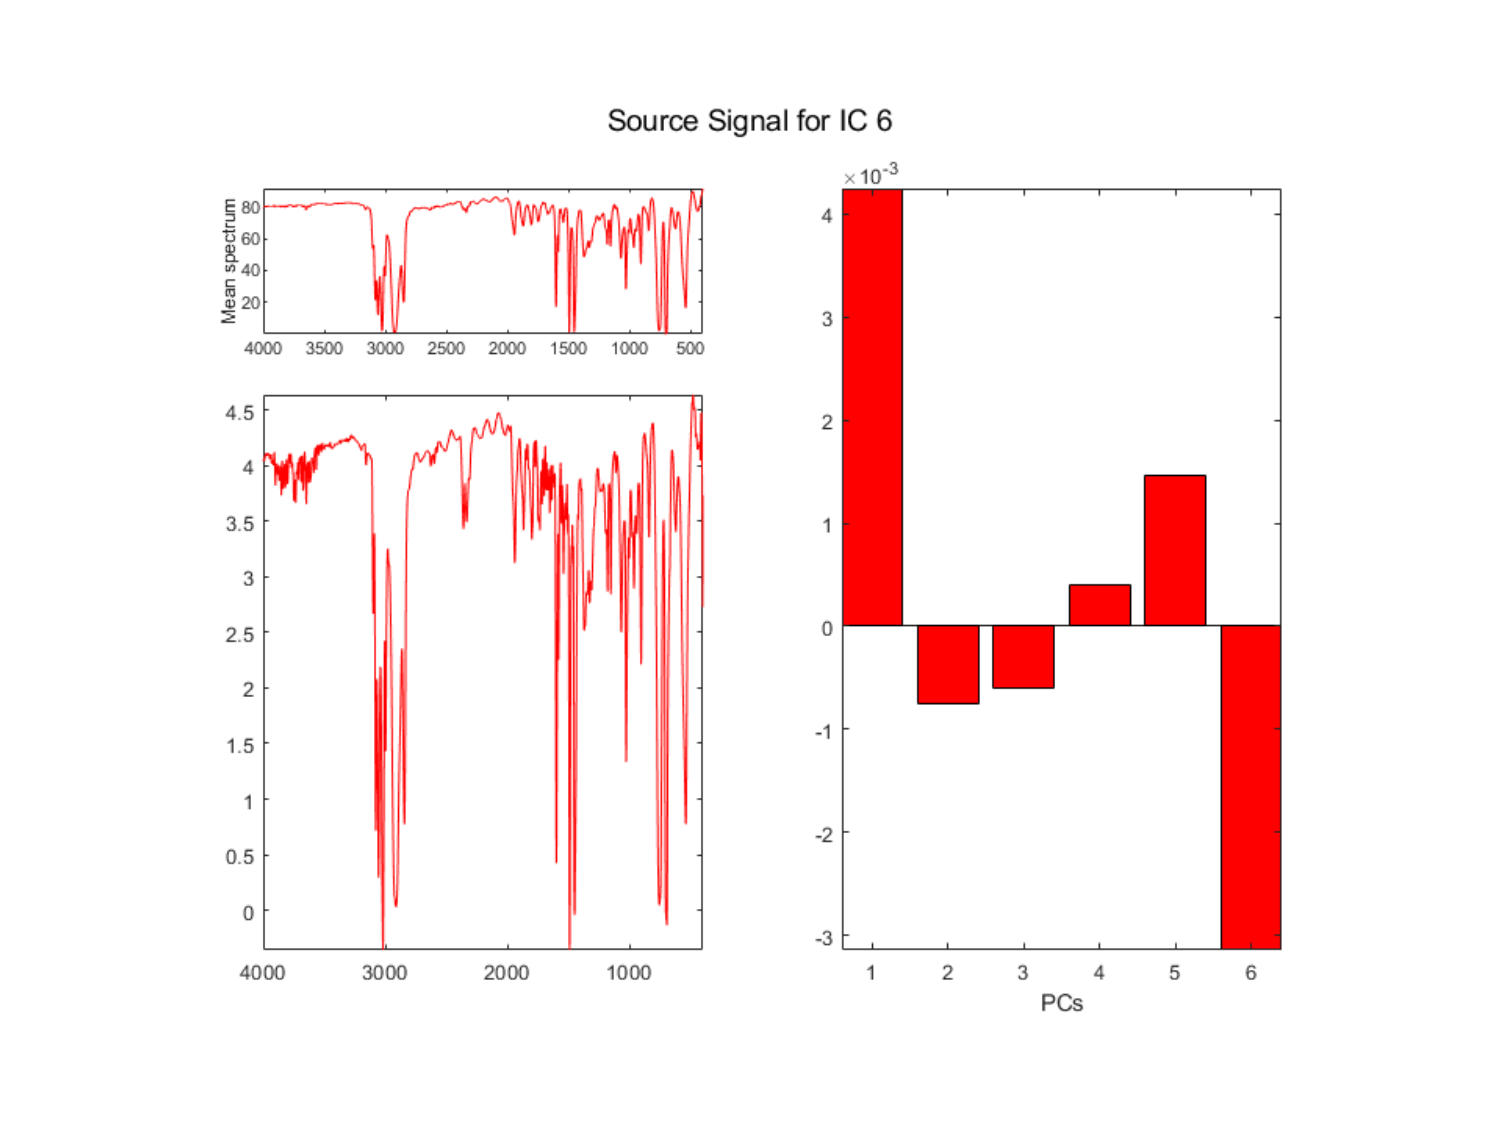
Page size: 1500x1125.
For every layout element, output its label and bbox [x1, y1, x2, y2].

picture [93, 70, 1407, 1055]
